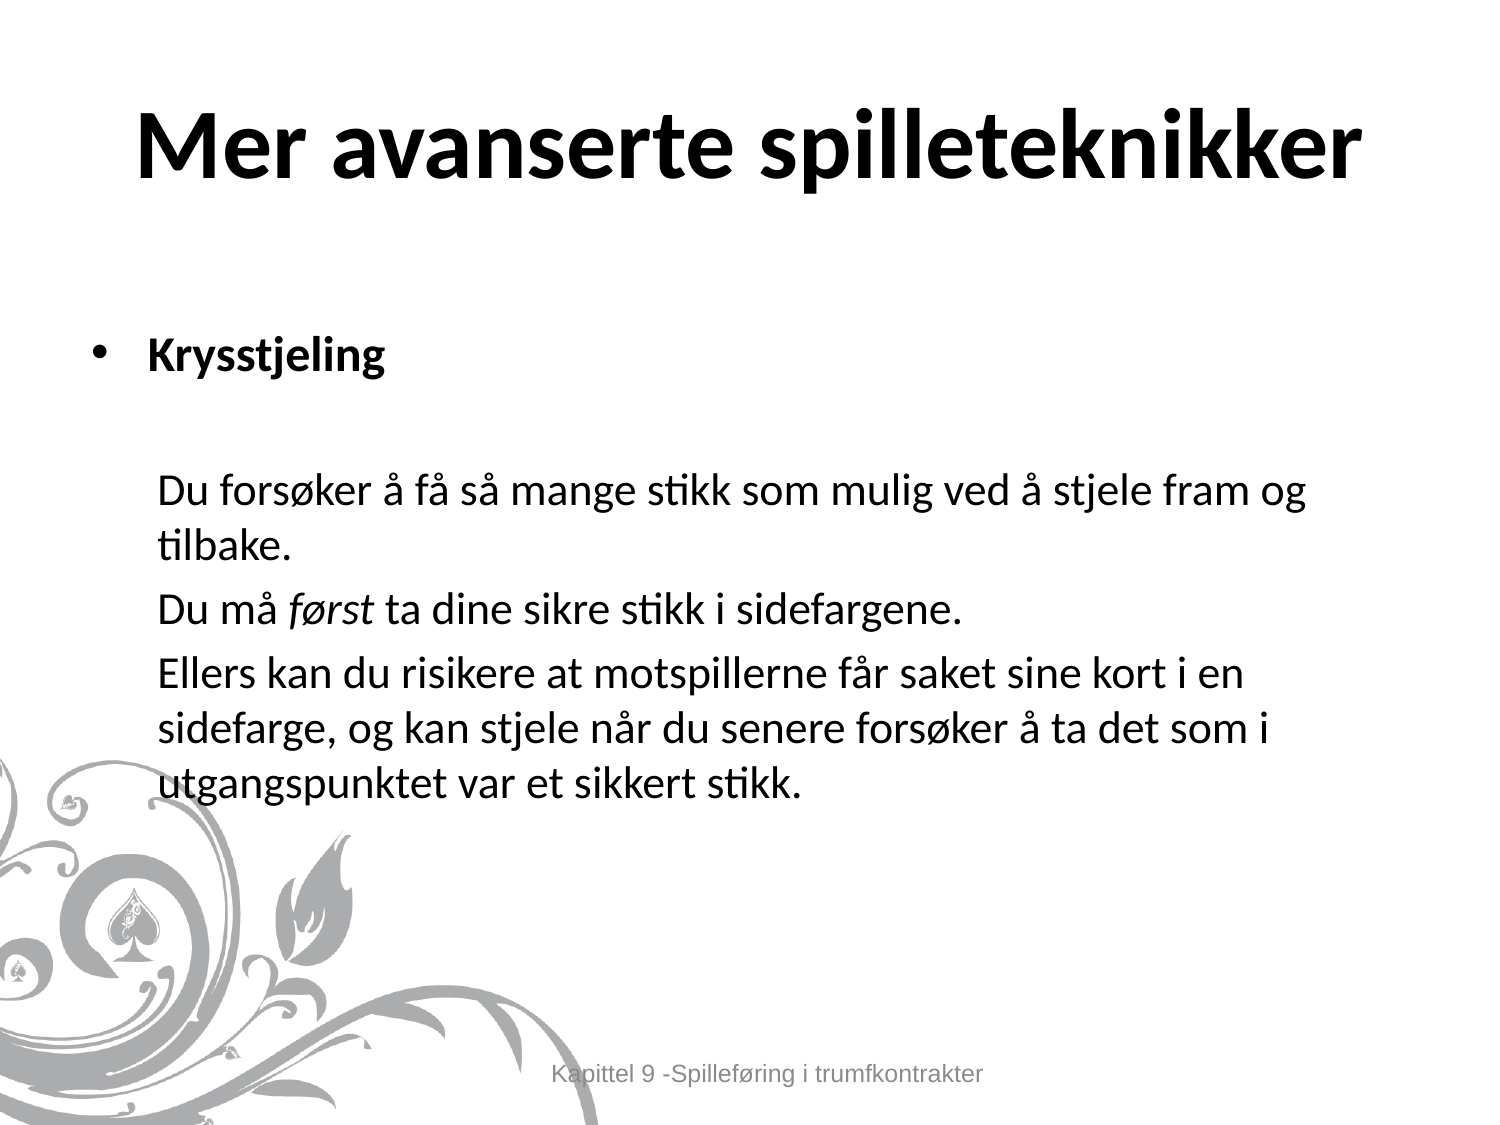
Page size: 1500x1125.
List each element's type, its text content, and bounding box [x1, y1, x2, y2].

list Krysstjeling Du forsøker å få så mange stikk som mulig ved å stjele fram og tilbake. Du må først ta dine sikre stikk i sidefargene. Ellers kan du risikere at motspillerne får saket sine kort i en sidefarge, og kan stjele når du senere forsøker å ta det som i utgangspunktet var et sikkert stikk. [76, 243, 1427, 986]
picture [0, 0, 1500, 1125]
title Mer avanserte spilleteknikker [75, 45, 1425, 233]
footer Kapittel 9 -Spilleføring i trumfkontrakter [466, 1042, 1069, 1103]
